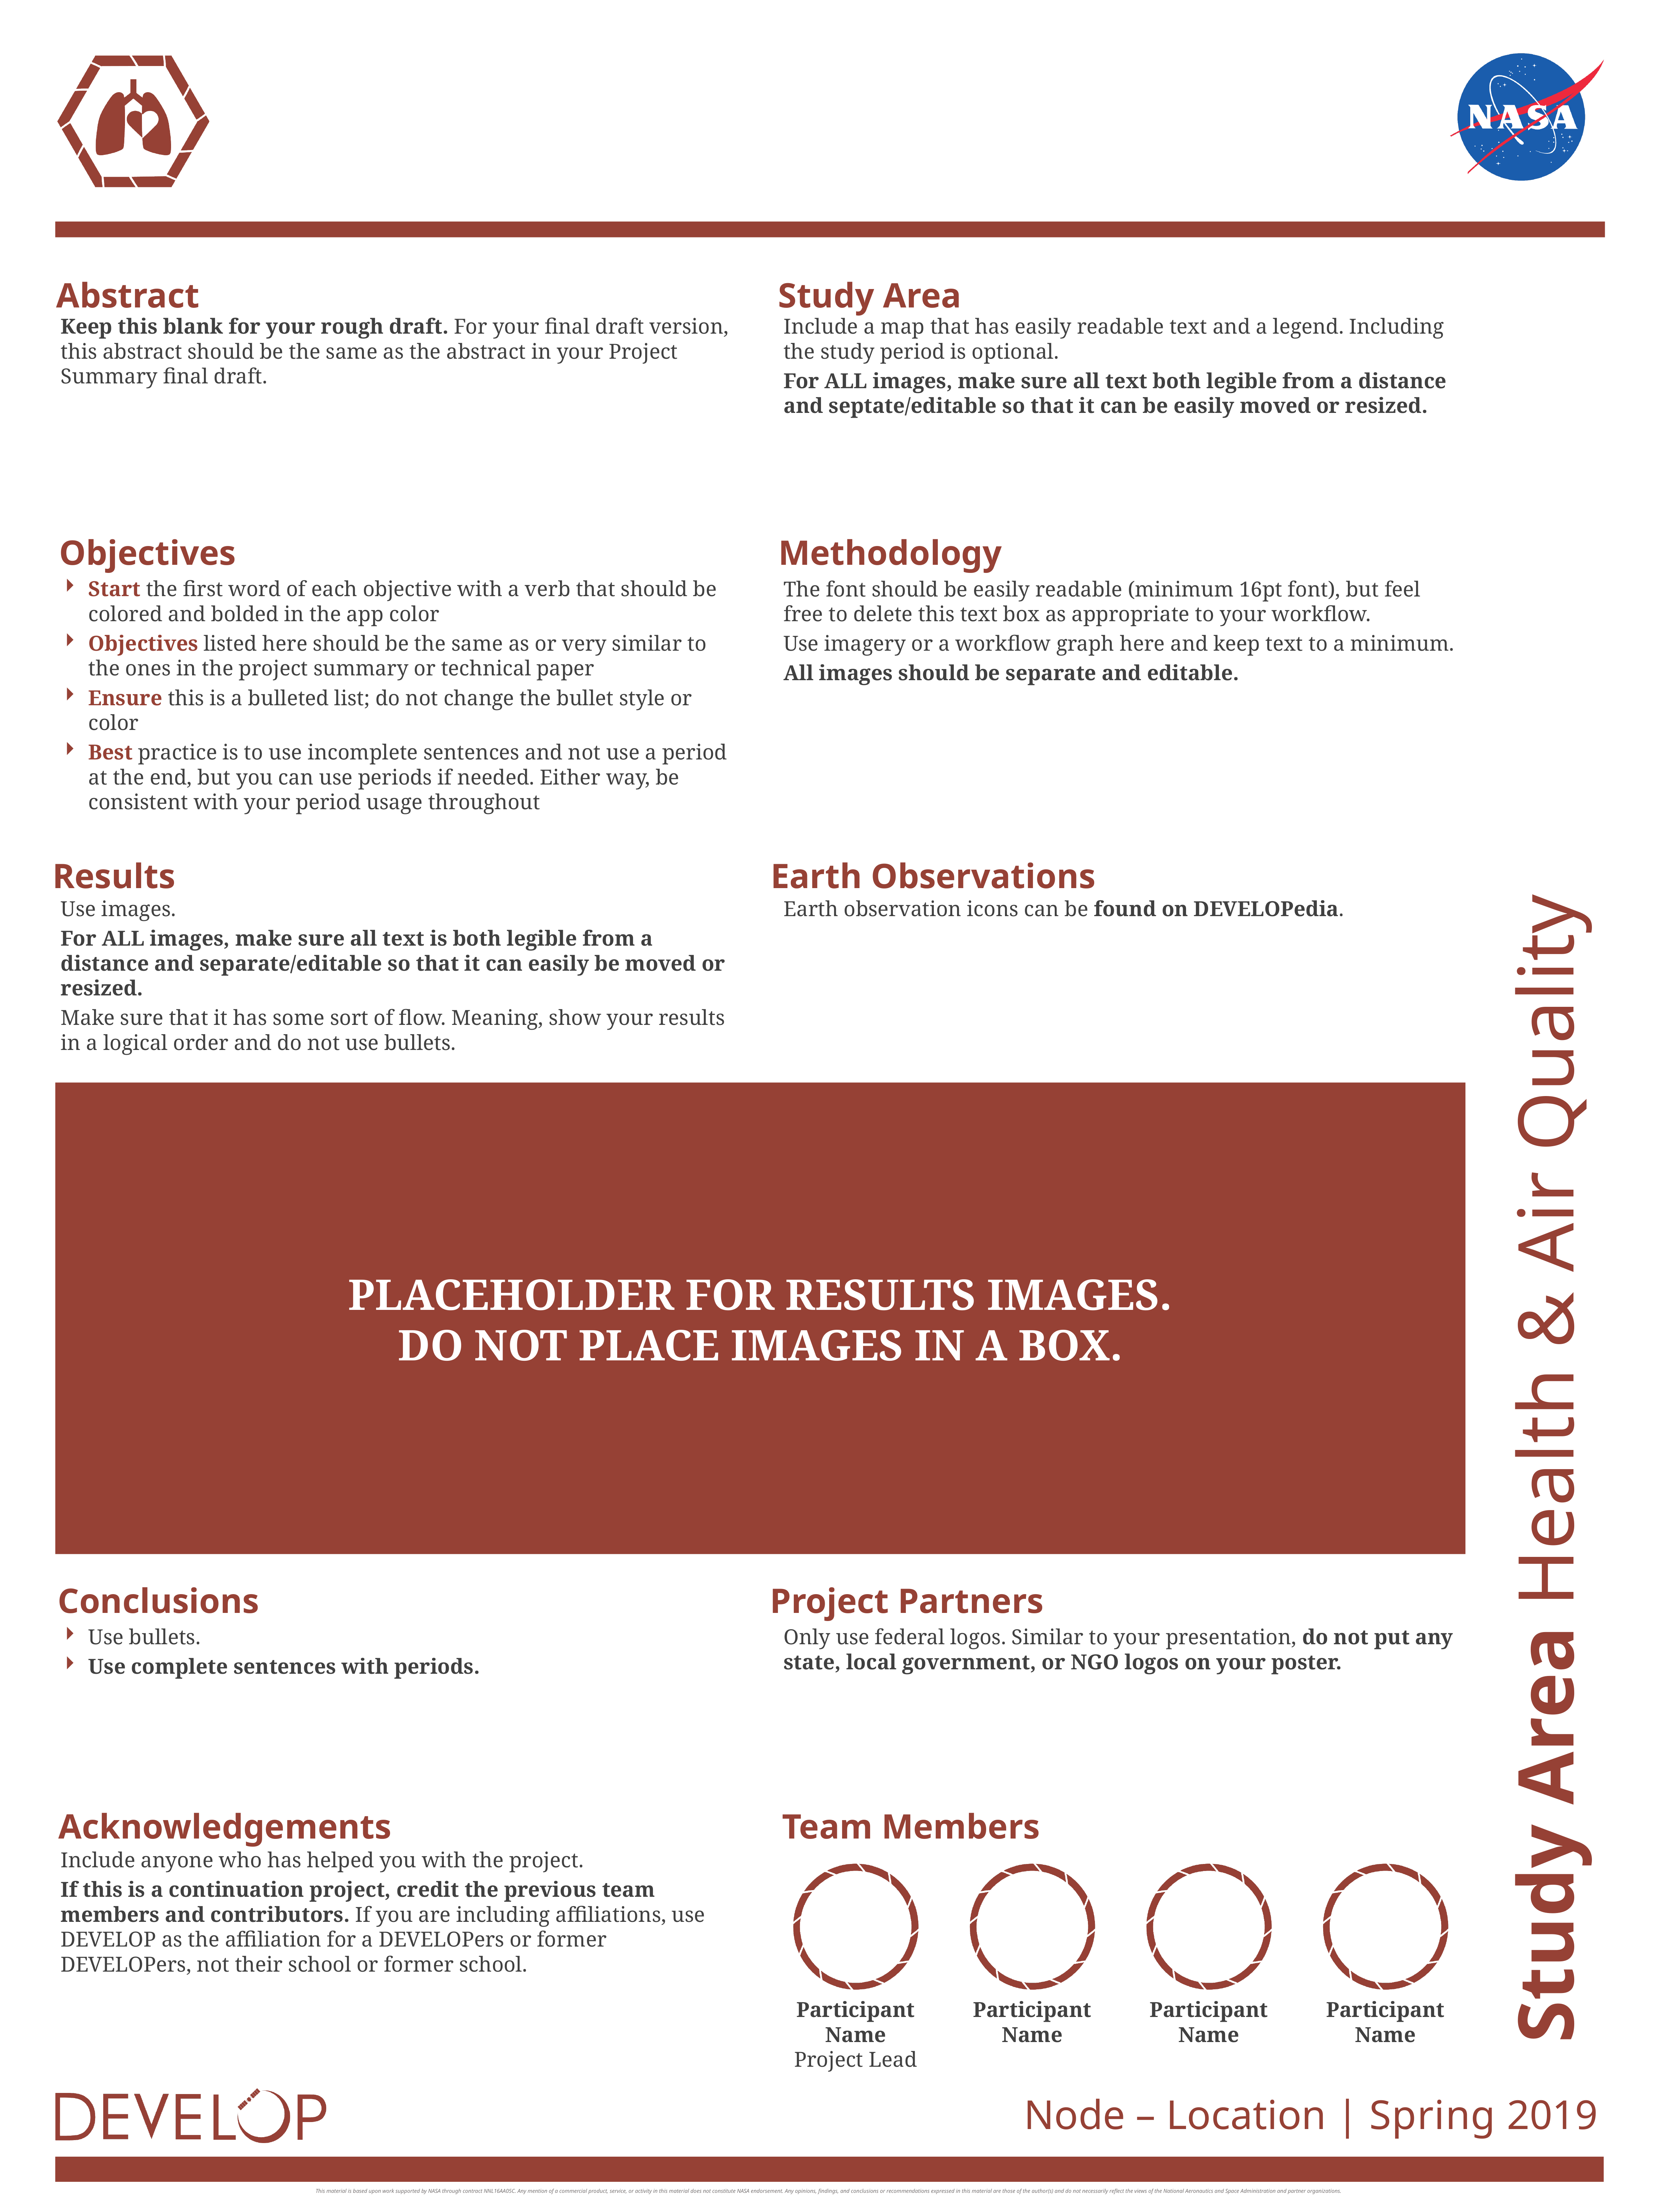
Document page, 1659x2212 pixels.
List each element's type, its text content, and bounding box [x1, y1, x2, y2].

text_box Keep this blank for your rough draft. For your final draft version, this abstract should be the same as the abstract in your Project Summary final draft. [55, 310, 747, 515]
text_box Earth Observations [765, 852, 1102, 898]
text_box Conclusions [52, 1576, 265, 1623]
picture [57, 55, 209, 187]
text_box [946, 1863, 1118, 2025]
text_box The font should be easily readable (minimum 16pt font), but feel free to delete this text box as appropriate to your workflow. Use imagery or a workflow graph here and keep text to a minimum. All images should be separate and editable. [778, 573, 1470, 785]
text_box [770, 1863, 942, 2050]
text_box Include anyone who has helped you with the project. If this is a continuation project, credit the previous team members and contributors. If you are including affiliations, use DEVELOP as the affiliation for a DEVELOPers or former DEVELOPers, not their school or former school. [55, 1844, 745, 2041]
picture [1448, 52, 1605, 182]
text_box Include a map that has easily readable text and a legend. Including the study period is optional. For ALL images, make sure all text both legible from a distance and septate/editable so that it can be easily moved or resized. [778, 310, 1468, 482]
text_box Methodology [773, 528, 1008, 574]
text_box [1123, 1863, 1295, 2025]
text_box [1300, 1863, 1471, 2025]
text_box PLACEHOLDER FOR RESULTS IMAGES. DO NOT PLACE IMAGES IN A BOX. [55, 1082, 1465, 1554]
text_box Start the first word of each objective with a verb that should be colored and bolded in the app color Objectives listed here should be the same as or very similar to the ones in the project summary or technical paper Ensure this is a bulleted list; do not change the bullet style or color Best practice is to use incomplete sentences and not use a period at the end, but you can use periods if needed. Either way, be consistent with your period usage throughout [55, 573, 747, 807]
text_box Acknowledgements [53, 1802, 397, 1848]
text_box Results [47, 852, 181, 898]
text_box Node – Location | Spring 2019 [882, 2092, 1604, 2141]
text_box Study Area [772, 271, 967, 317]
text_box Abstract [51, 271, 205, 317]
text_box Project Partners [764, 1576, 1050, 1623]
text_box Use bullets. Use complete sentences with periods. [55, 1621, 747, 1758]
text_box Earth observation icons can be found on DEVELOPedia. [778, 893, 1465, 992]
text_box Use images. For ALL images, make sure all text is both legible from a distance and separate/editable so that it can easily be moved or resized. Make sure that it has some sort of flow. Meaning, show your results in a logical order and do not use bullets. [55, 893, 749, 1075]
text_box Team Members [776, 1802, 1046, 1848]
picture [55, 2088, 326, 2143]
text_box Study Area Health & Air Quality [1495, 281, 1603, 2049]
text_box Objectives [53, 528, 242, 574]
text_box Only use federal logos. Similar to your presentation, do not put any state, local government, or NGO logos on your poster. [778, 1621, 1472, 1775]
